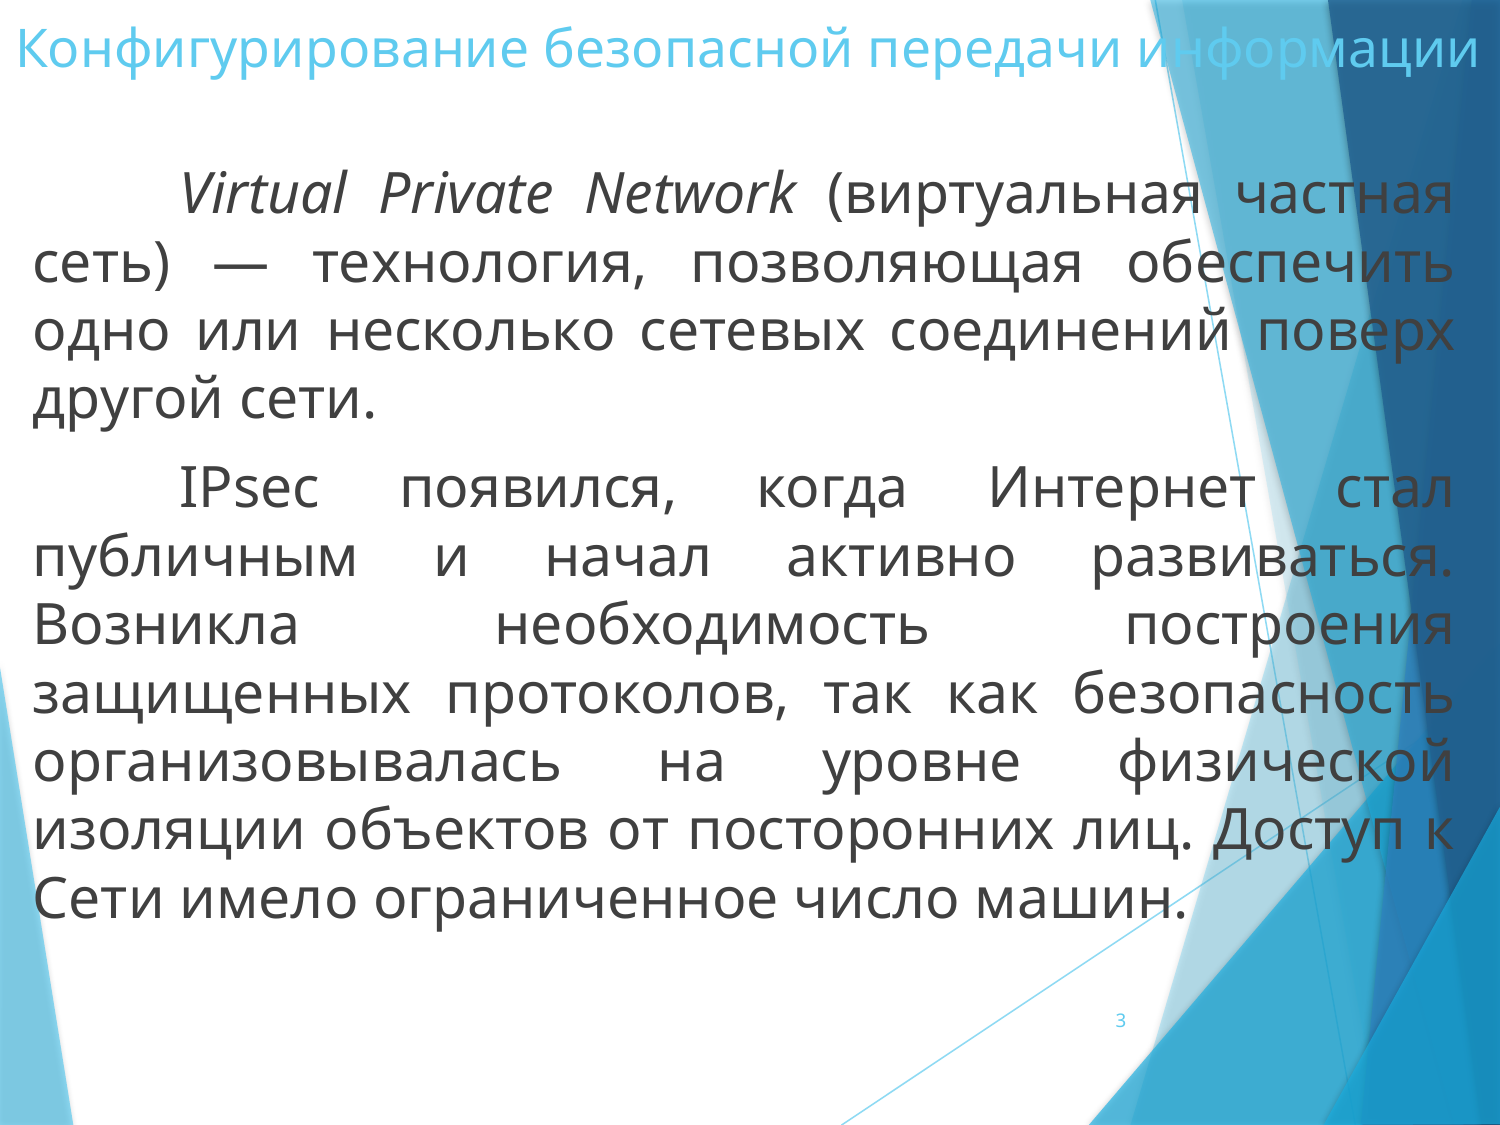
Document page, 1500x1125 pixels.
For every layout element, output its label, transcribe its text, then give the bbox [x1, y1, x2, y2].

title Конфигурирование безопасной передачи информации [0, 6, 1500, 149]
list Virtual Private Network (виртуальная частная сеть) — технология, позволяющая обеспечить одно или несколько сетевых соединений поверх другой сети. IPsec появился, когда Интернет стал публичным и начал активно развиваться. Возникла необходимость построения защищенных протоколов, так как безопасность организовывалась на уровне физической изоляции объектов от посторонних лиц. Доступ к Сети имело ограниченное число машин. [17, 149, 1471, 942]
slide_number 3 [1057, 991, 1142, 1051]
